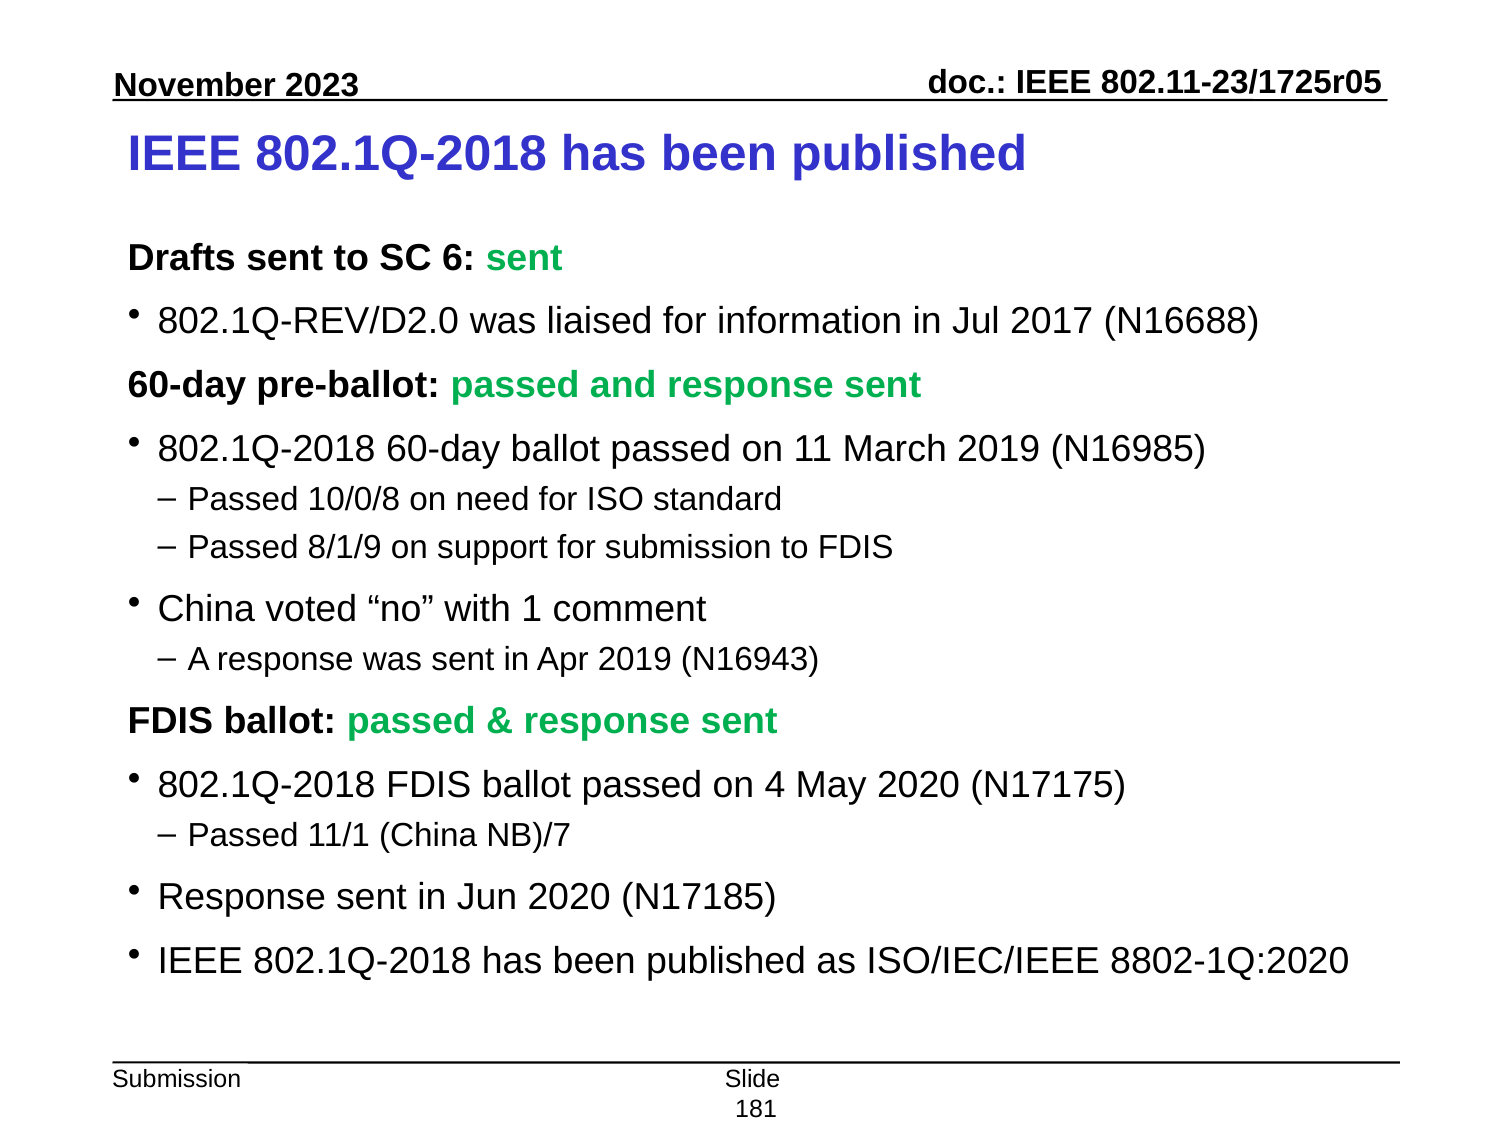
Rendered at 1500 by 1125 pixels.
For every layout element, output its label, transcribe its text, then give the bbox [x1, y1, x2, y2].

slide_number Slide 181 [709, 1061, 803, 1093]
title IEEE 802.1Q-2018 has been published [112, 112, 1388, 224]
list Drafts sent to SC 6: sent 802.1Q-REV/D2.0 was liaised for information in Jul 2017 (N16688) 60-day pre-ballot: passed and response sent 802.1Q-2018 60-day ballot passed on 11 March 2019 (N16985) Passed 10/0/8 on need for ISO standard Passed 8/1/9 on support for submission to FDIS China voted “no” with 1 comment A response was sent in Apr 2019 (N16943) FDIS ballot: passed & response sent 802.1Q-2018 FDIS ballot passed on 4 May 2020 (N17175) Passed 11/1 (China NB)/7 Response sent in Jun 2020 (N17185) IEEE 802.1Q-2018 has been published as ISO/IEC/IEEE 8802-1Q:2020 [112, 224, 1388, 1000]
